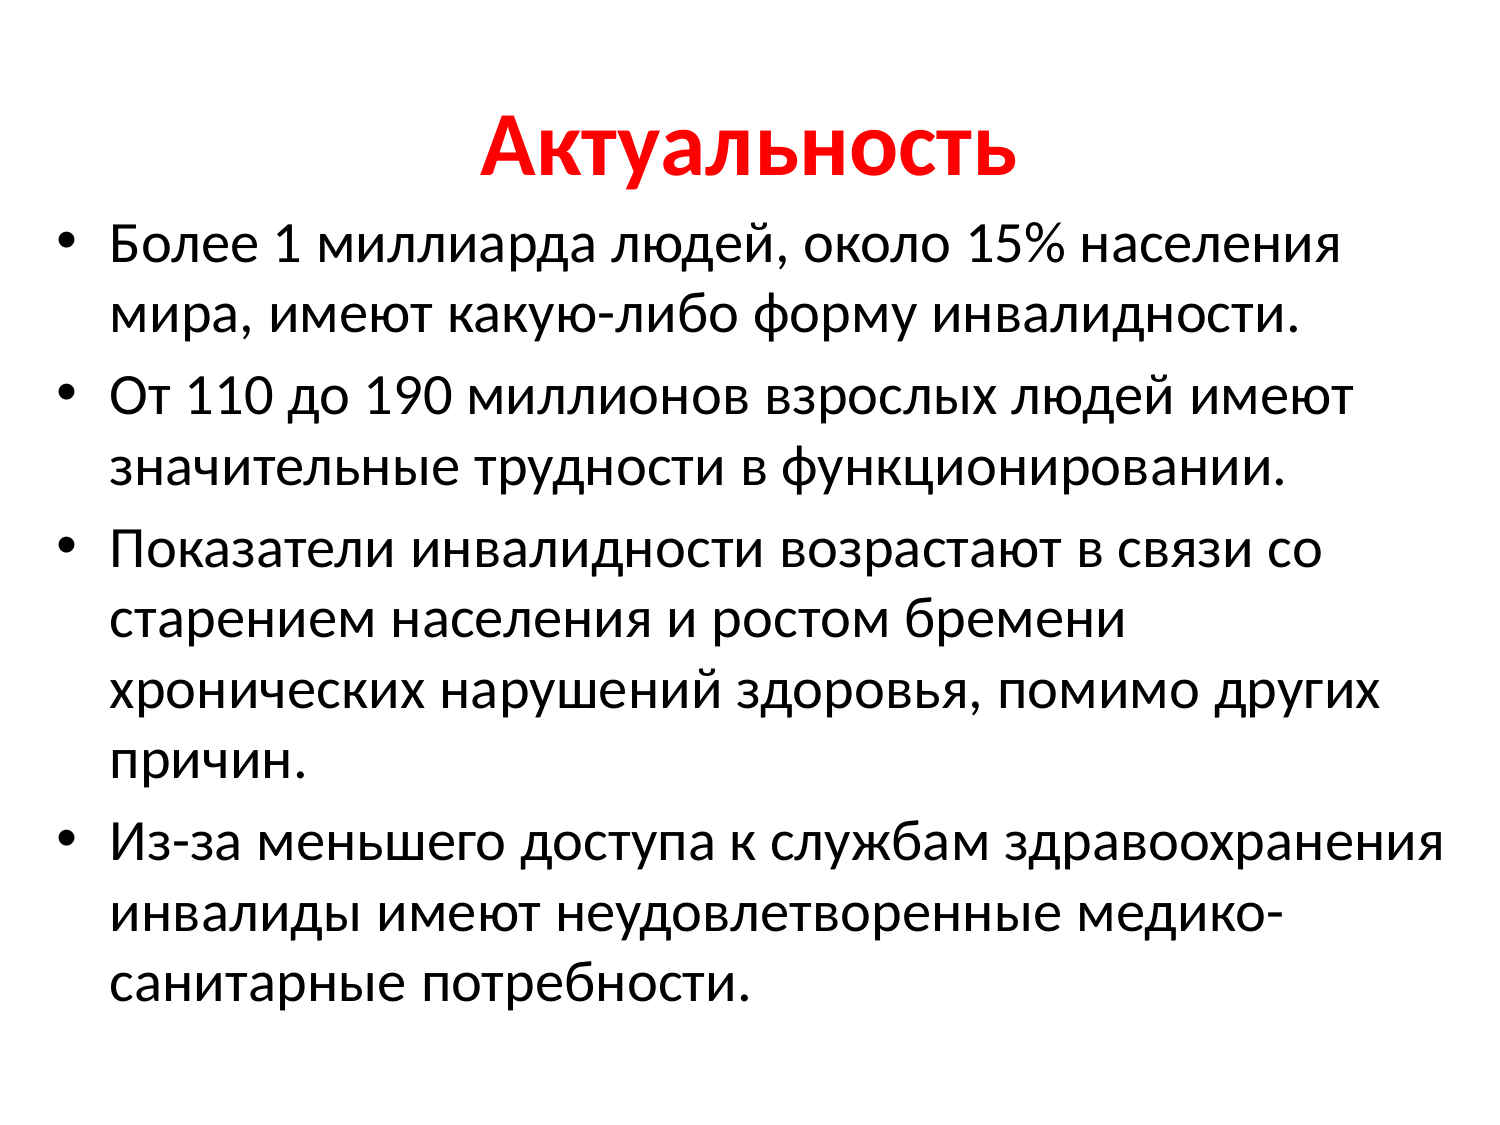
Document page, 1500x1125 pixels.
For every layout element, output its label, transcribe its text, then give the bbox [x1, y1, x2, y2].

list Более 1 миллиарда людей, около 15% населения мира, имеют какую-либо форму инвалидности. От 110 до 190 миллионов взрослых людей имеют значительные трудности в функционировании. Показатели инвалидности возрастают в связи со старением населения и ростом бремени хронических нарушений здоровья, помимо других причин. Из-за меньшего доступа к службам здравоохранения инвалиды имеют неудовлетворенные медико-санитарные потребности. [41, 196, 1471, 1094]
title Актуальность [75, 45, 1425, 196]
